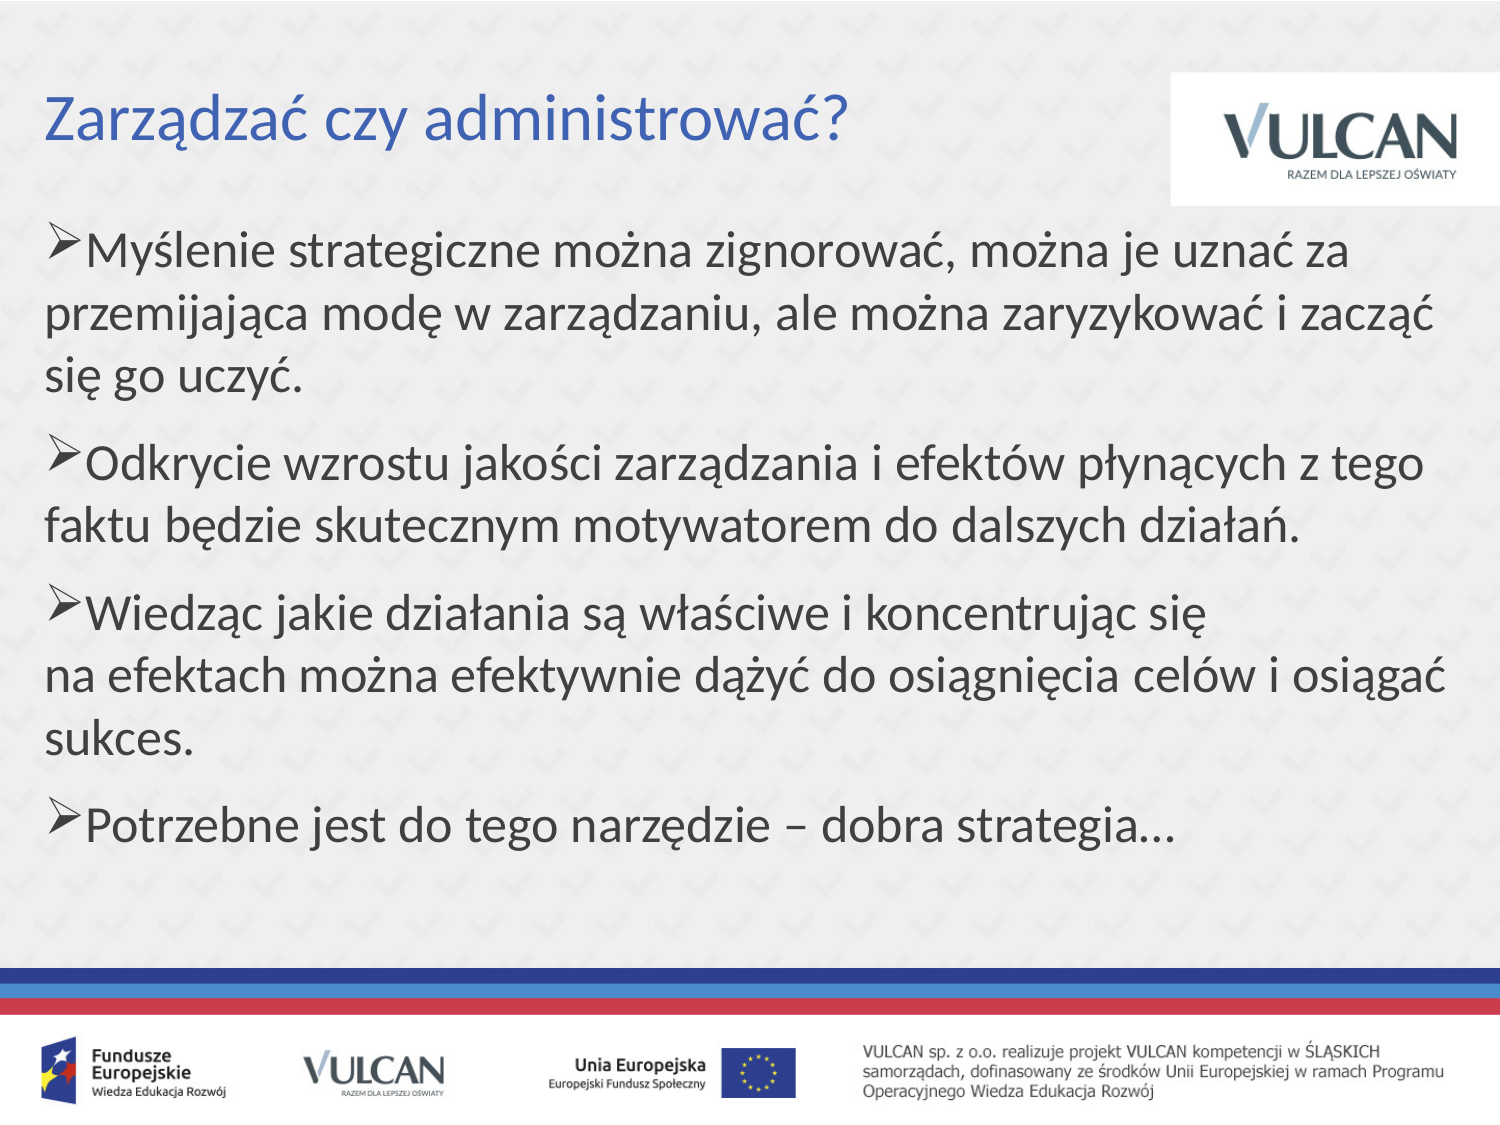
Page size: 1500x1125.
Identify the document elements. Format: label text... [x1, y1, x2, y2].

title Zarządzać czy administrować? [29, 66, 1046, 173]
picture [0, 1, 1500, 1124]
list Myślenie strategiczne można zignorować, można je uznać za przemijająca modę w zarządzaniu, ale można zaryzykować i zacząć się go uczyć. Odkrycie wzrostu jakości zarządzania i efektów płynących z tego faktu będzie skutecznym motywatorem do dalszych działań. Wiedząc jakie działania są właściwe i koncentrując się na efektach można efektywnie dążyć do osiągnięcia celów i osiągać sukces. Potrzebne jest do tego narzędzie – dobra strategia… [29, 207, 1471, 1006]
